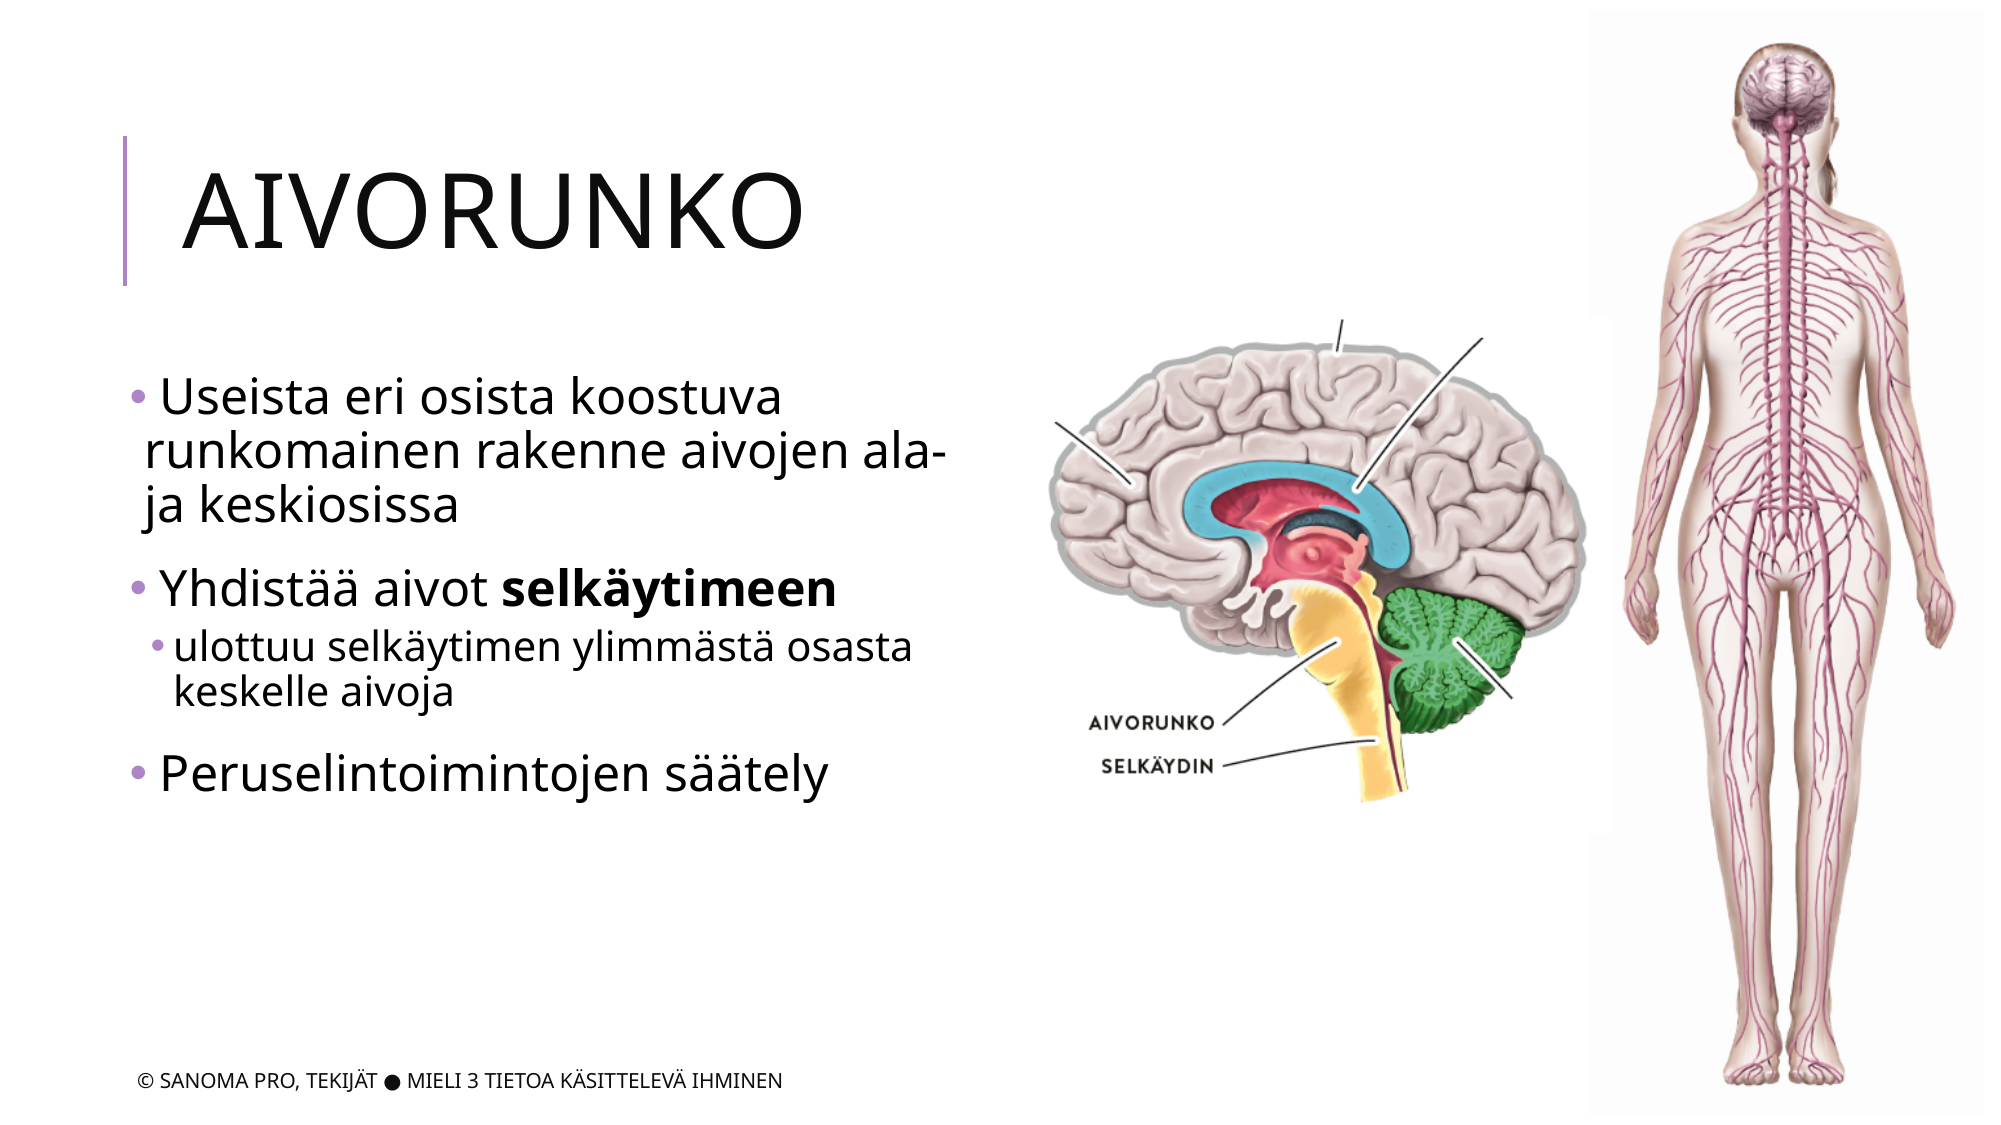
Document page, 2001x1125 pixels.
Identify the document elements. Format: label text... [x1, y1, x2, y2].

footer © Sanoma Pro, Tekijät ● Mieli 3 tietoa käsittelevä ihminen [122, 1057, 1091, 1103]
picture [1033, 10, 1984, 1115]
list Useista eri osista koostuva runkomainen rakenne aivojen ala- ja keskiosissa Yhdistää aivot selkäytimeen ulottuu selkäytimen ylimmästä osasta keskelle aivoja Peruselintoimintojen säätely [122, 364, 985, 1057]
title aivorunko [168, 96, 1137, 342]
